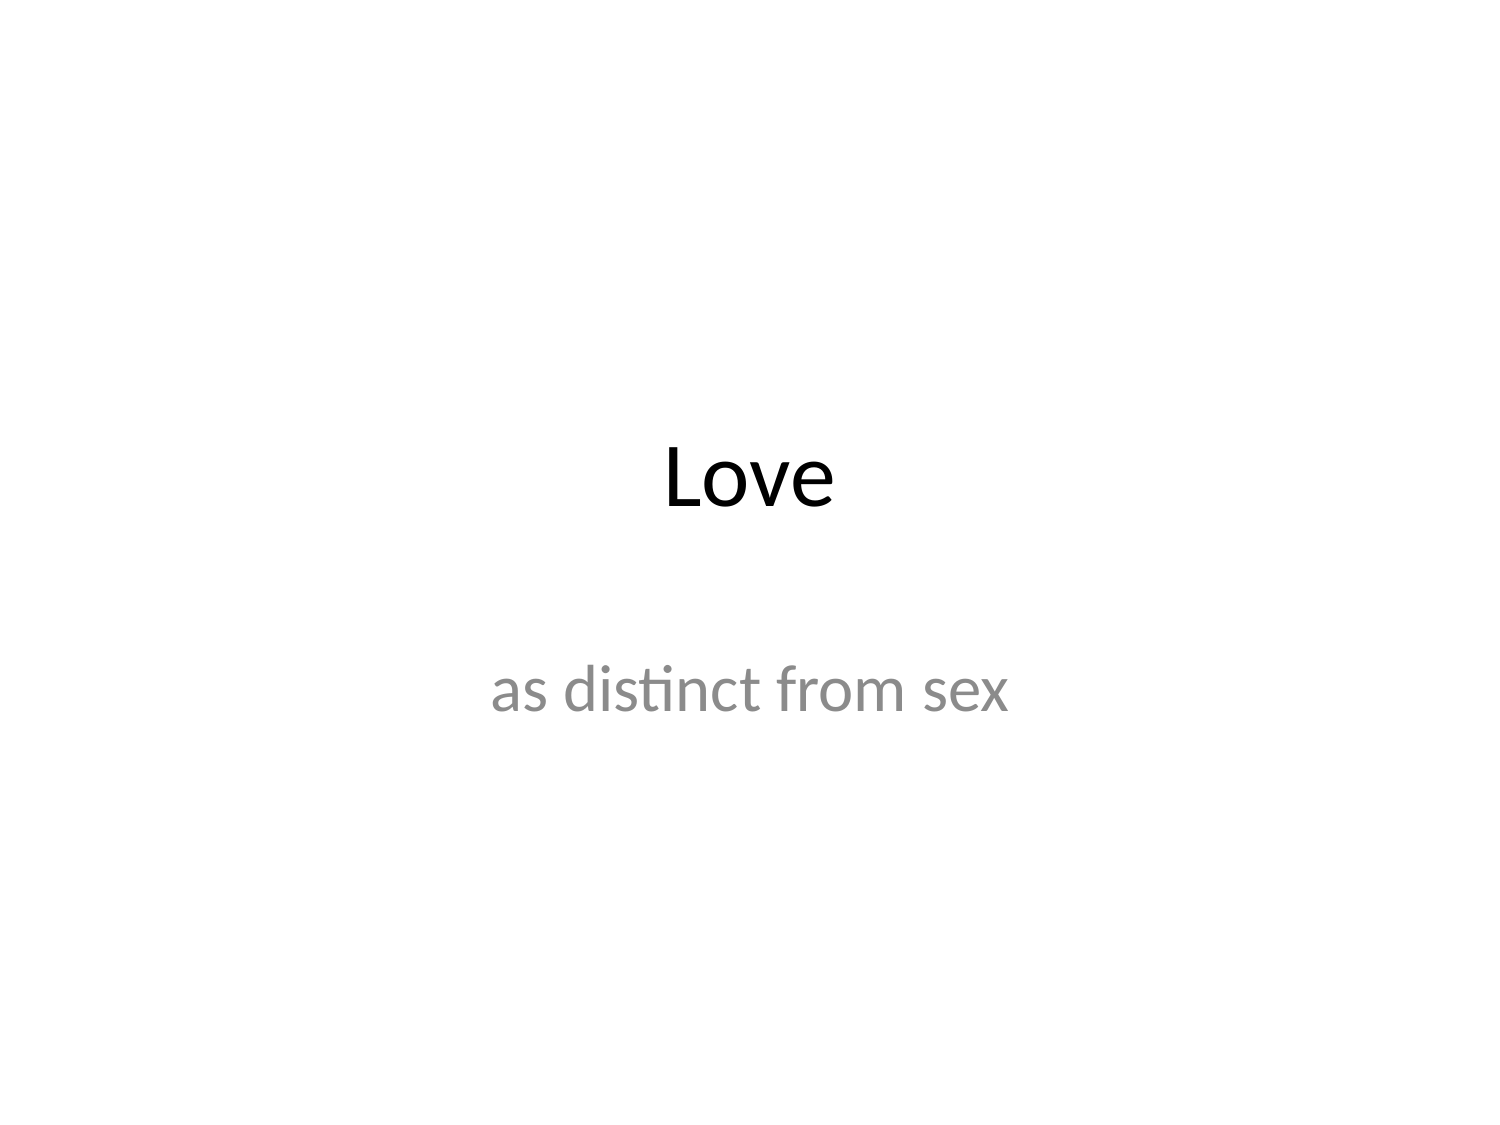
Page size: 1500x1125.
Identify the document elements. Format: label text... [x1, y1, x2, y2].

subtitle as distinct from sex [225, 637, 1275, 925]
title Love [112, 349, 1388, 591]
